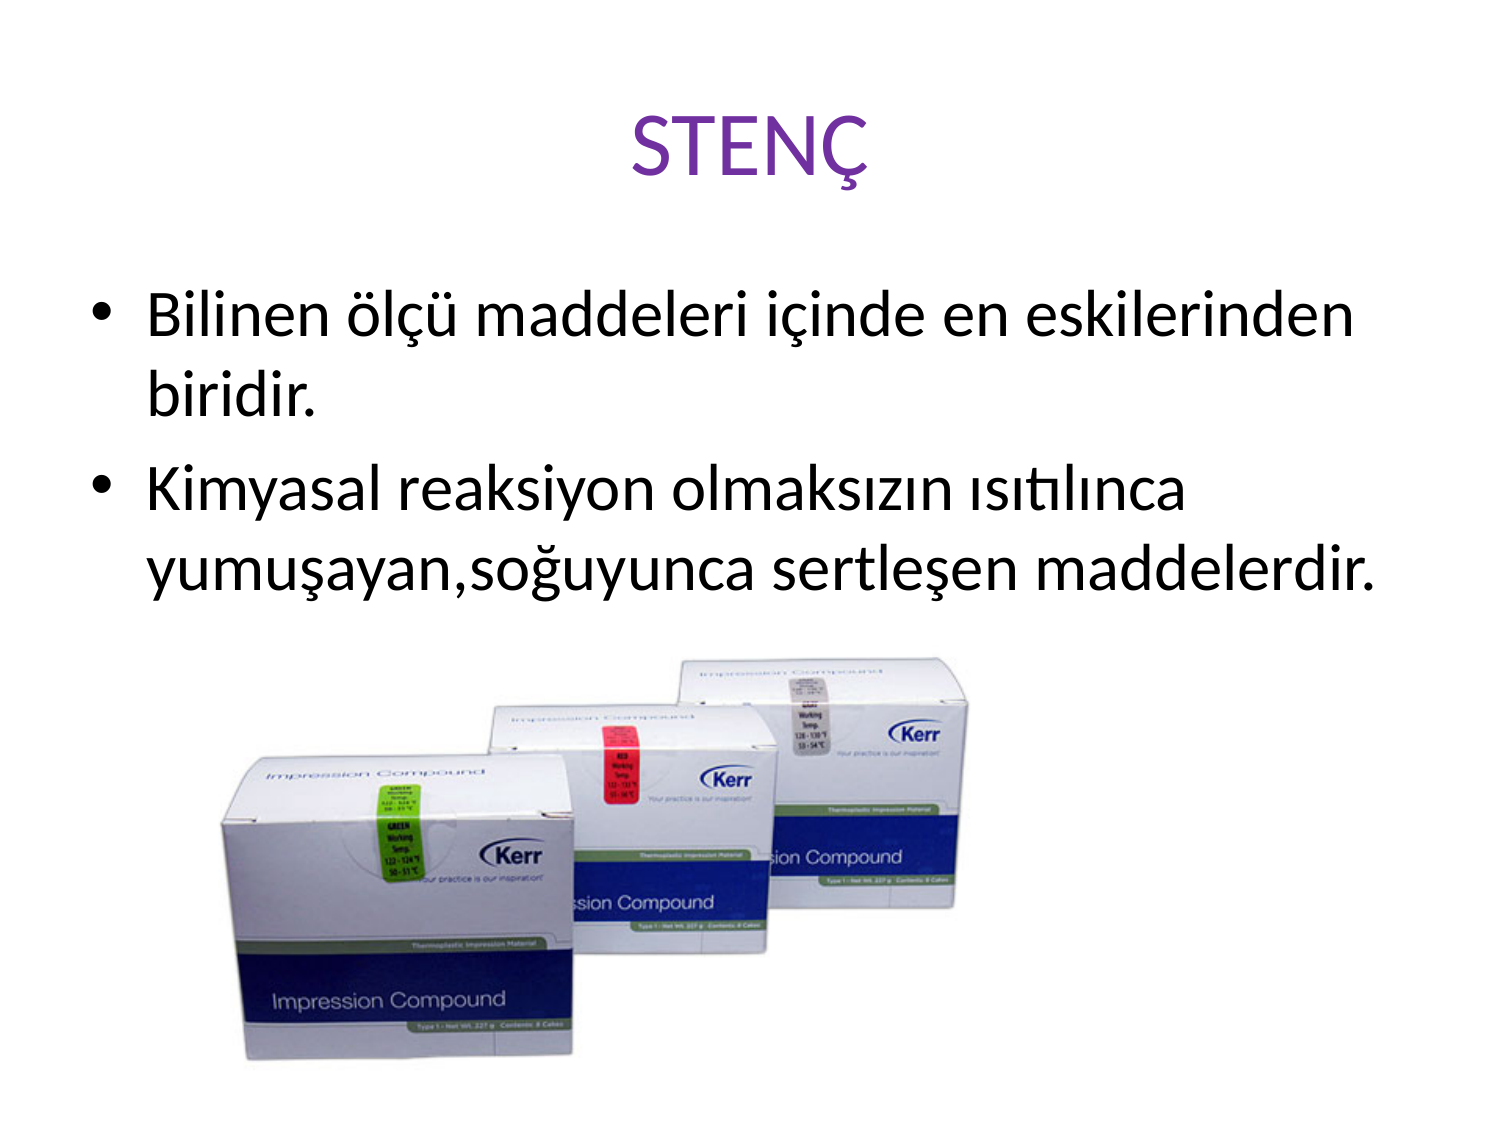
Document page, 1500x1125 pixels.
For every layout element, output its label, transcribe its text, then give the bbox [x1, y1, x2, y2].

picture [194, 644, 1000, 1076]
list Bilinen ölçü maddeleri içinde en eskilerinden biridir. Kimyasal reaksiyon olmaksızın ısıtılınca yumuşayan,soğuyunca sertleşen maddelerdir. [75, 262, 1425, 1005]
title STENÇ [75, 45, 1425, 233]
